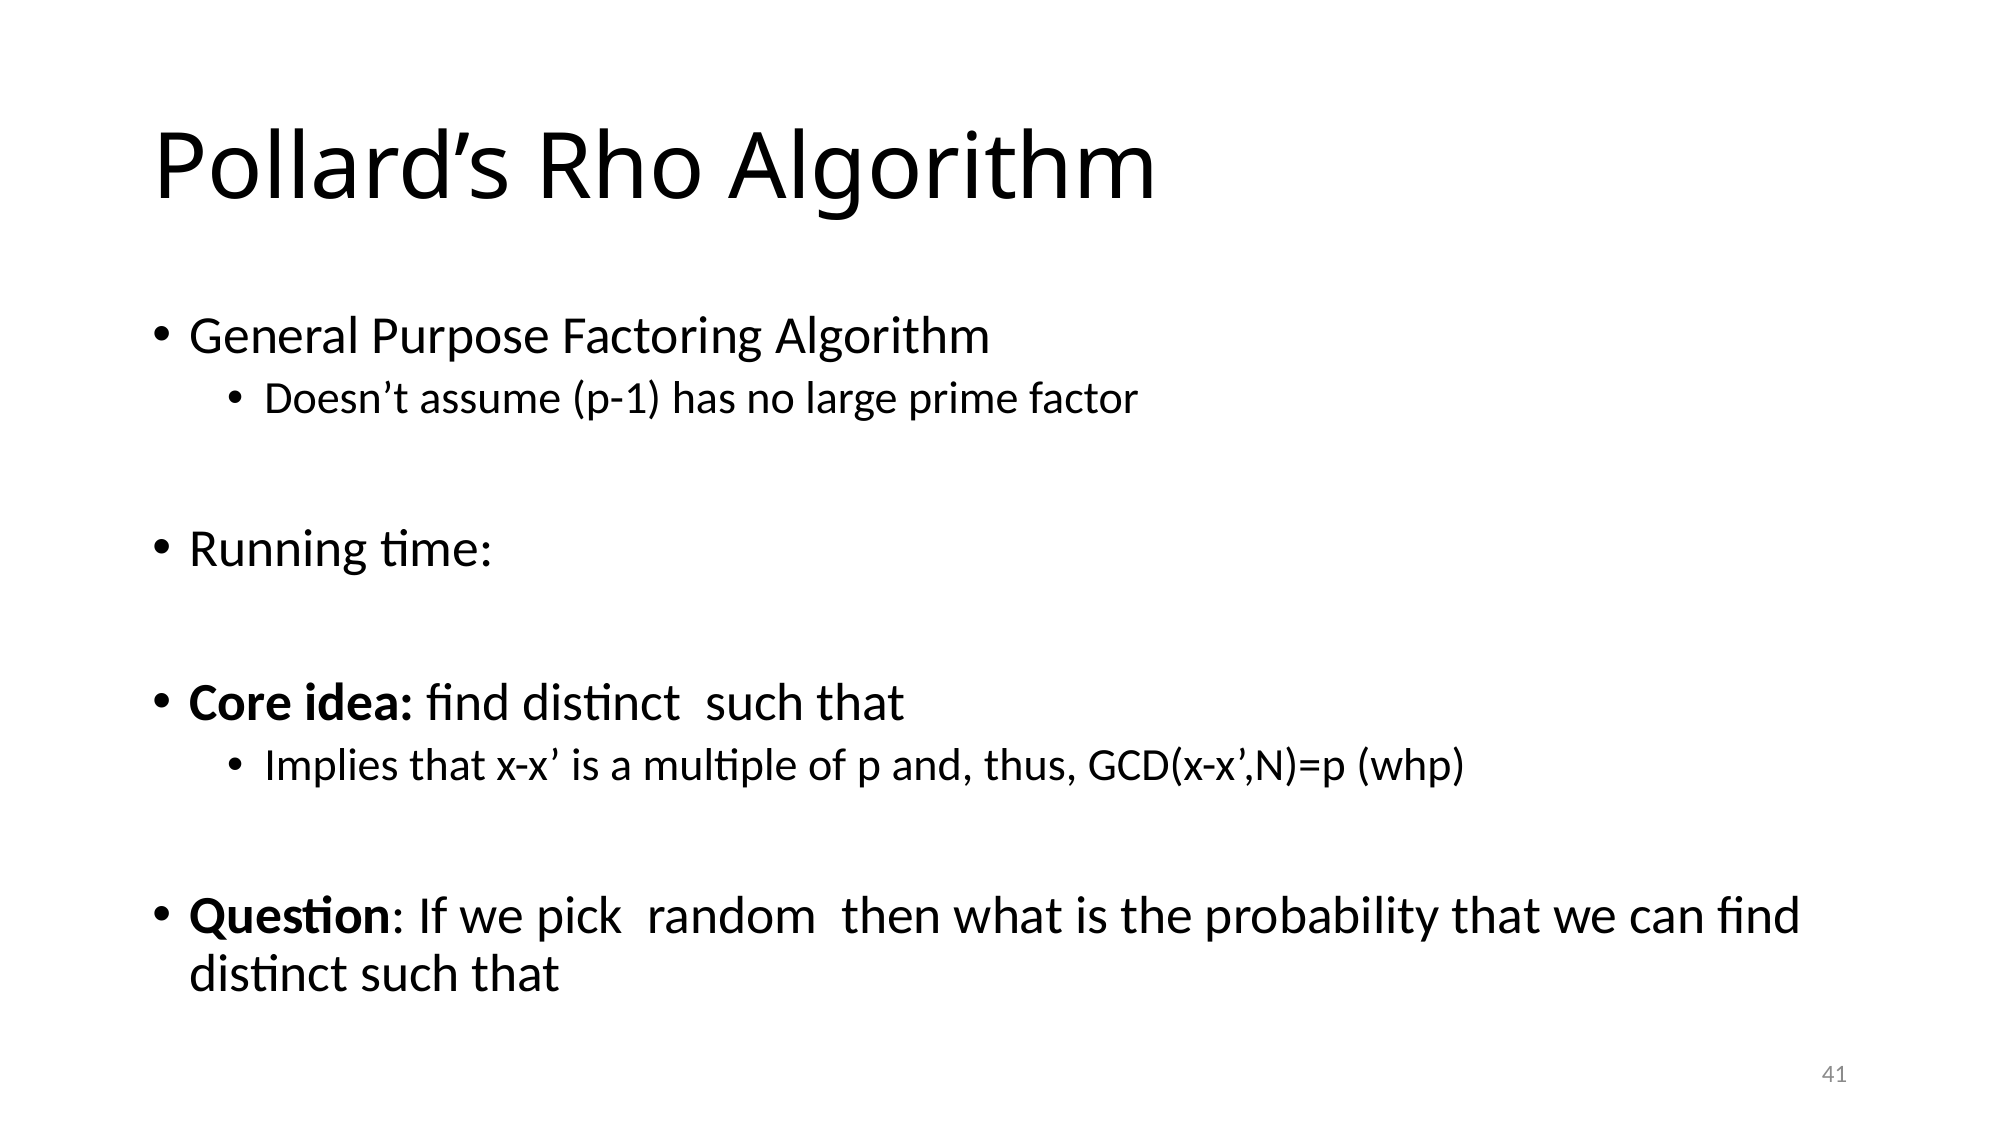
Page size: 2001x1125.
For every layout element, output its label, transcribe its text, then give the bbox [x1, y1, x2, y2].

slide_number 41 [1412, 1042, 1863, 1103]
title Pollard’s Rho Algorithm [137, 59, 1863, 278]
